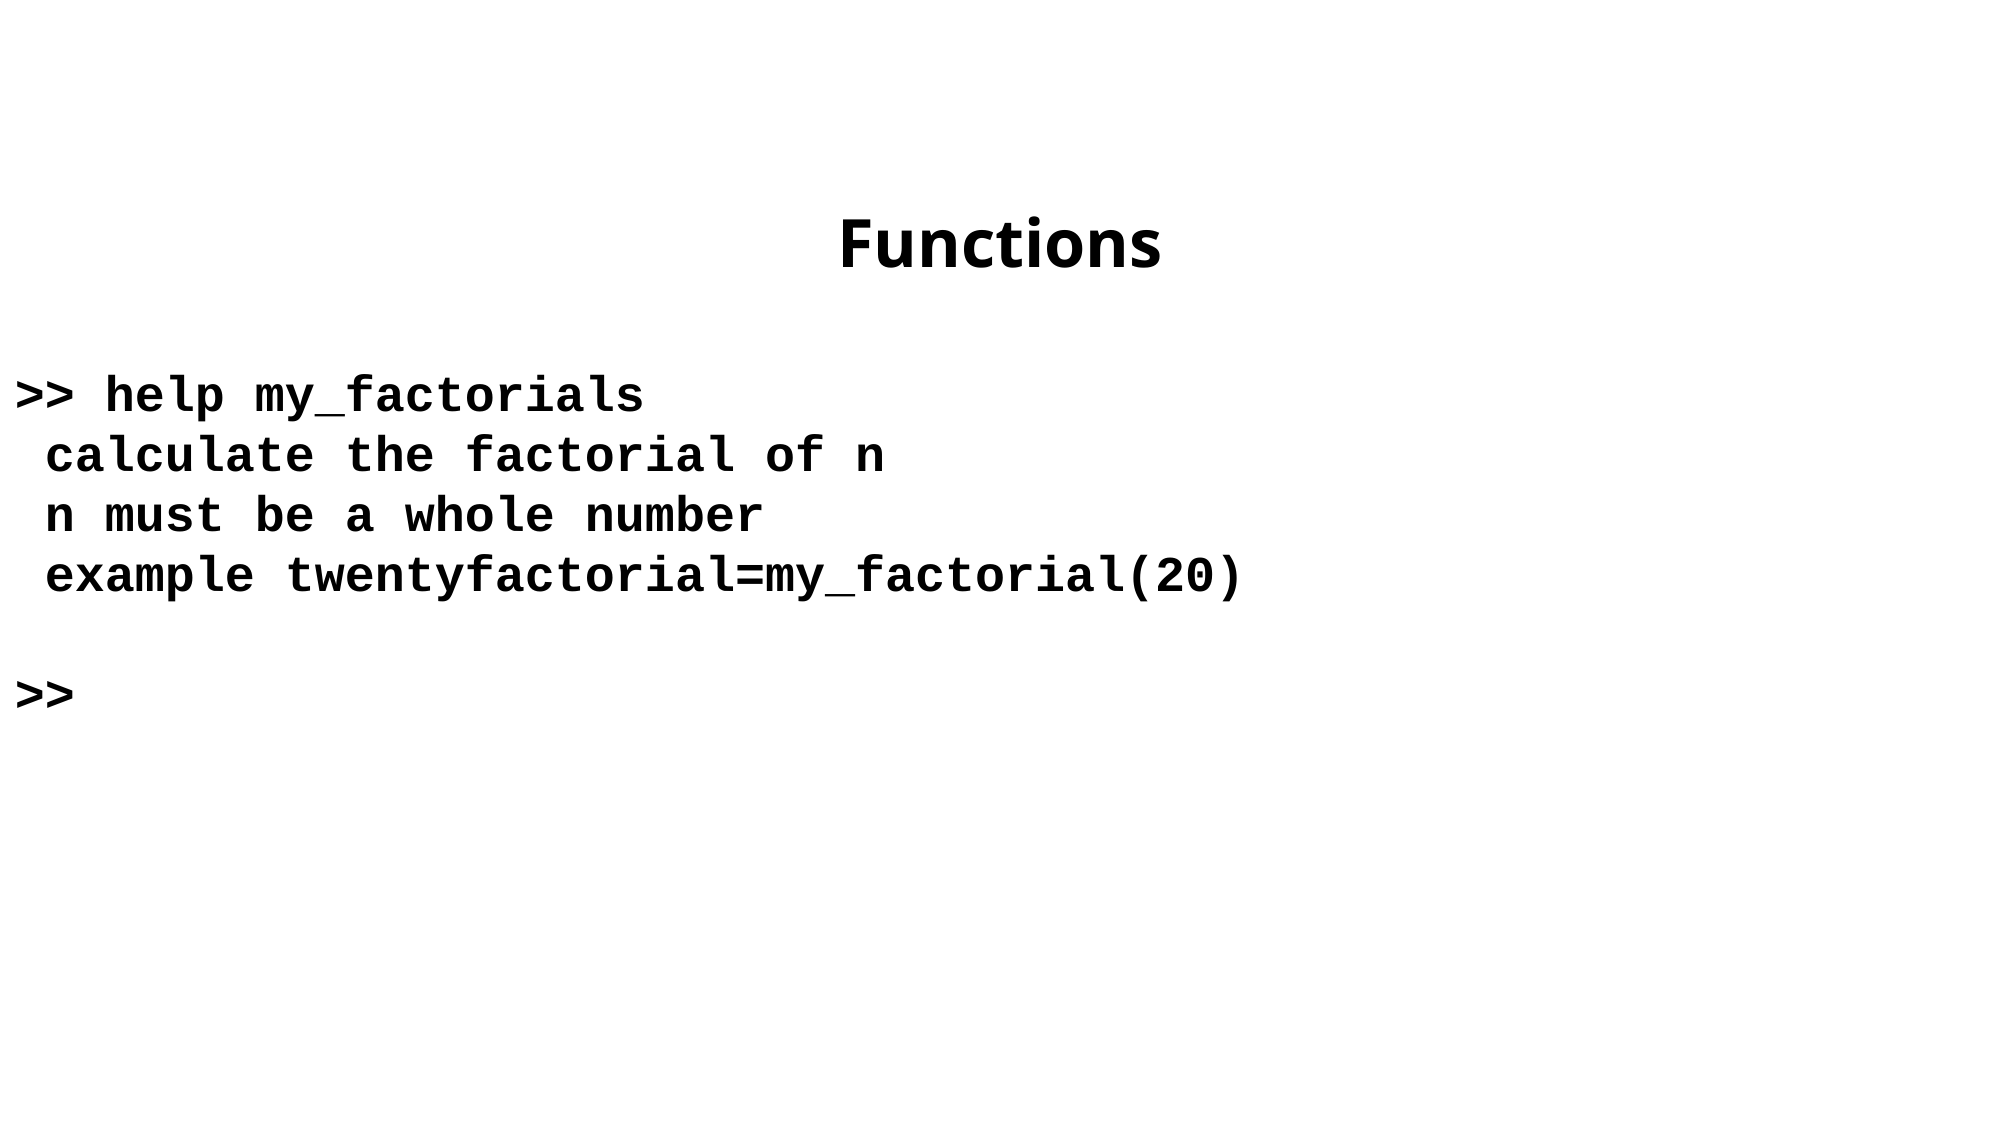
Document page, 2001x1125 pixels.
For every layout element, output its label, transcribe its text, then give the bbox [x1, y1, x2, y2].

text_box Functions >> help my_factorials calculate the factorial of n n must be a whole number example twentyfactorial=my_factorial(20) >> [0, 193, 2000, 729]
